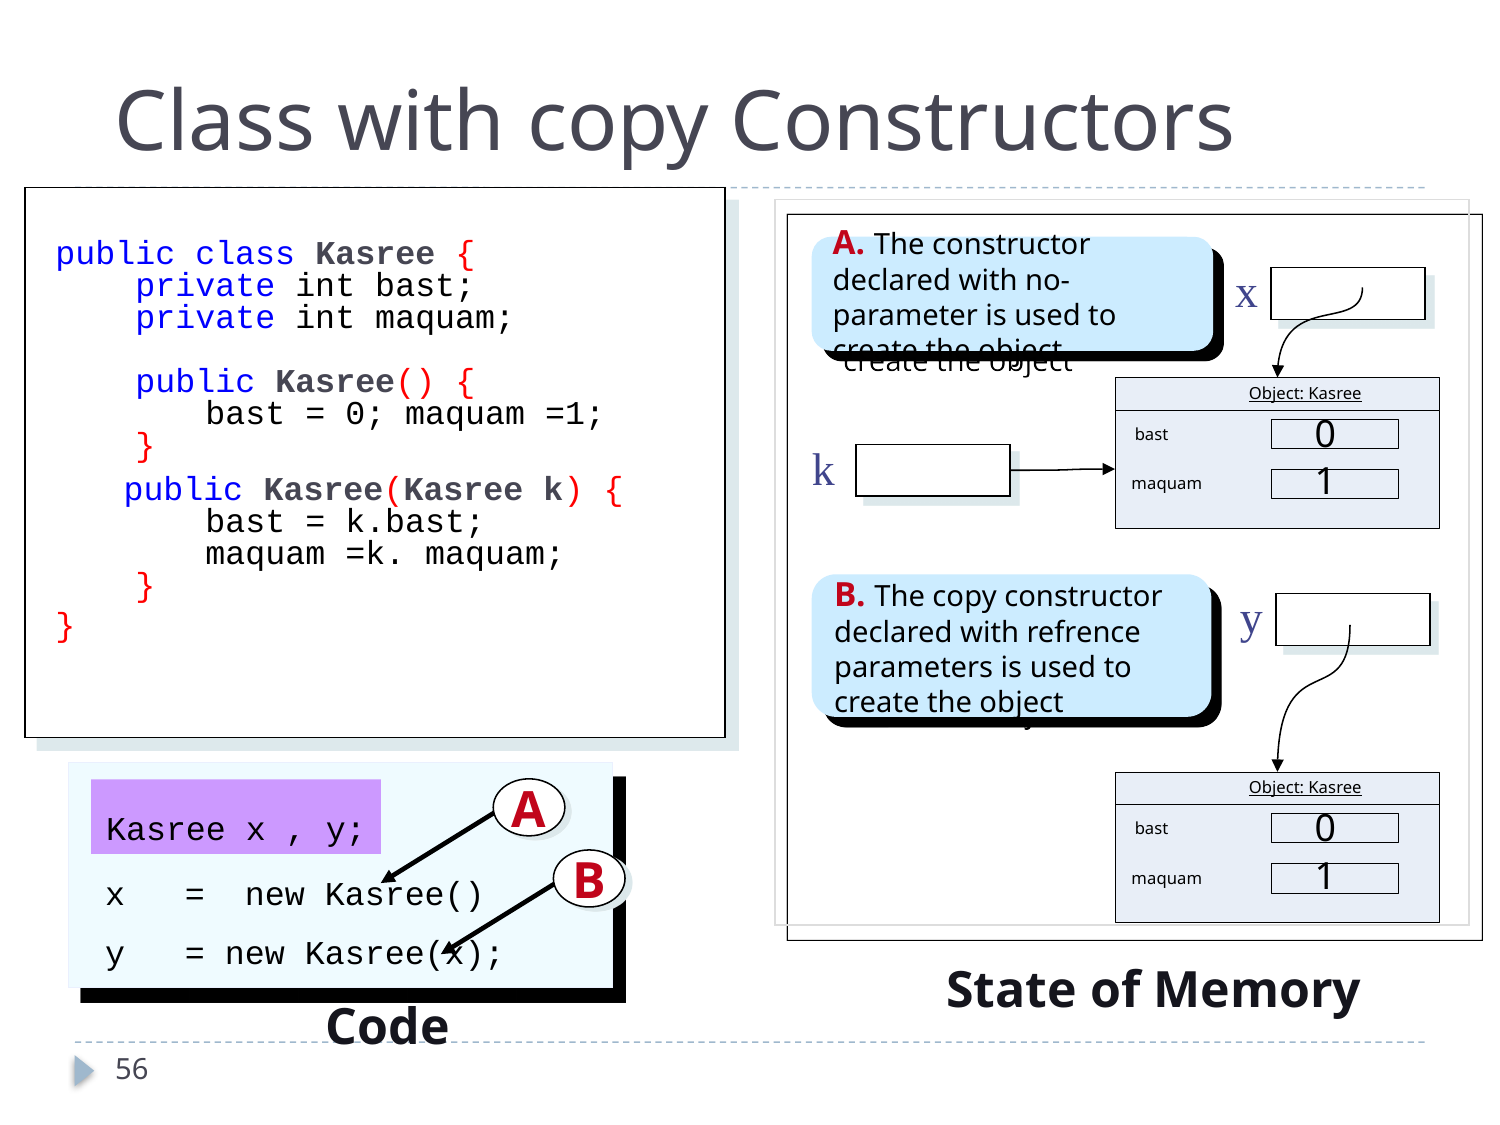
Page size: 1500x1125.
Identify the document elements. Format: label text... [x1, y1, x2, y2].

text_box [1240, 661, 1388, 735]
text_box [24, 187, 725, 738]
slide_number 56 [100, 1042, 426, 1103]
text_box Code [310, 1009, 465, 1063]
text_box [0, 778, 566, 925]
text_box [774, 199, 1470, 925]
text_box State of Memory [931, 949, 1377, 1025]
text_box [9, 849, 626, 996]
text_box [1271, 267, 1425, 320]
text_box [1112, 768, 1443, 926]
text_box A. The constructor declared with no-parameter is used to create the object [812, 237, 1213, 351]
text_box [856, 444, 1011, 497]
text_box [68, 762, 613, 849]
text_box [1112, 374, 1443, 531]
text_box y [1225, 579, 1278, 650]
text_box [1276, 593, 1430, 646]
text_box [1137, 587, 1345, 768]
text_box x [1220, 253, 1273, 324]
text_box [1278, 587, 1441, 768]
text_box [1274, 289, 1366, 376]
title Class with copy Constructors [99, 37, 1375, 175]
text_box B. The copy constructor declared with refrence parameters is used to create the object [812, 575, 1211, 717]
text_box k [797, 432, 845, 503]
text_box public class Kasree { private int bast; private int maquam; public Kasree() { bast = 0; maquam =1; } public Kasree(Kasree k) { bast = k.bast; maquam =k. maquam; } } [40, 191, 738, 651]
